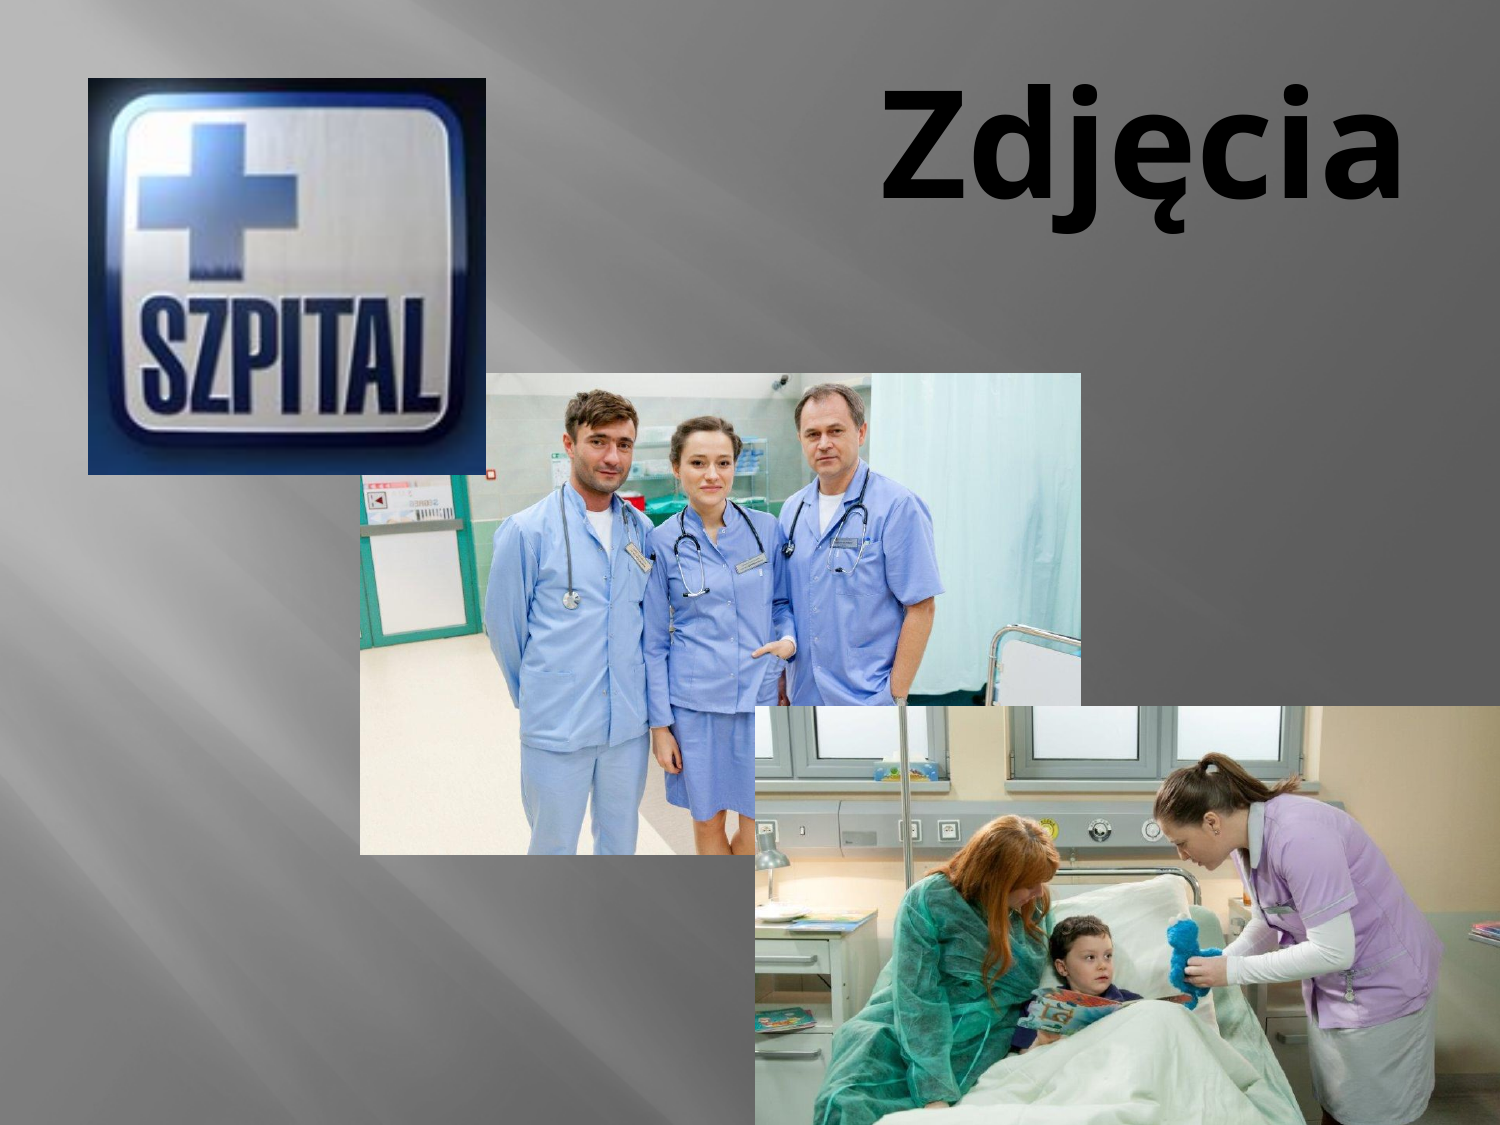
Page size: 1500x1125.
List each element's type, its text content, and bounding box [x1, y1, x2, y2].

title Zdjęcia [75, 45, 1425, 233]
picture [88, 77, 486, 476]
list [359, 373, 1082, 855]
picture [755, 706, 1500, 1125]
